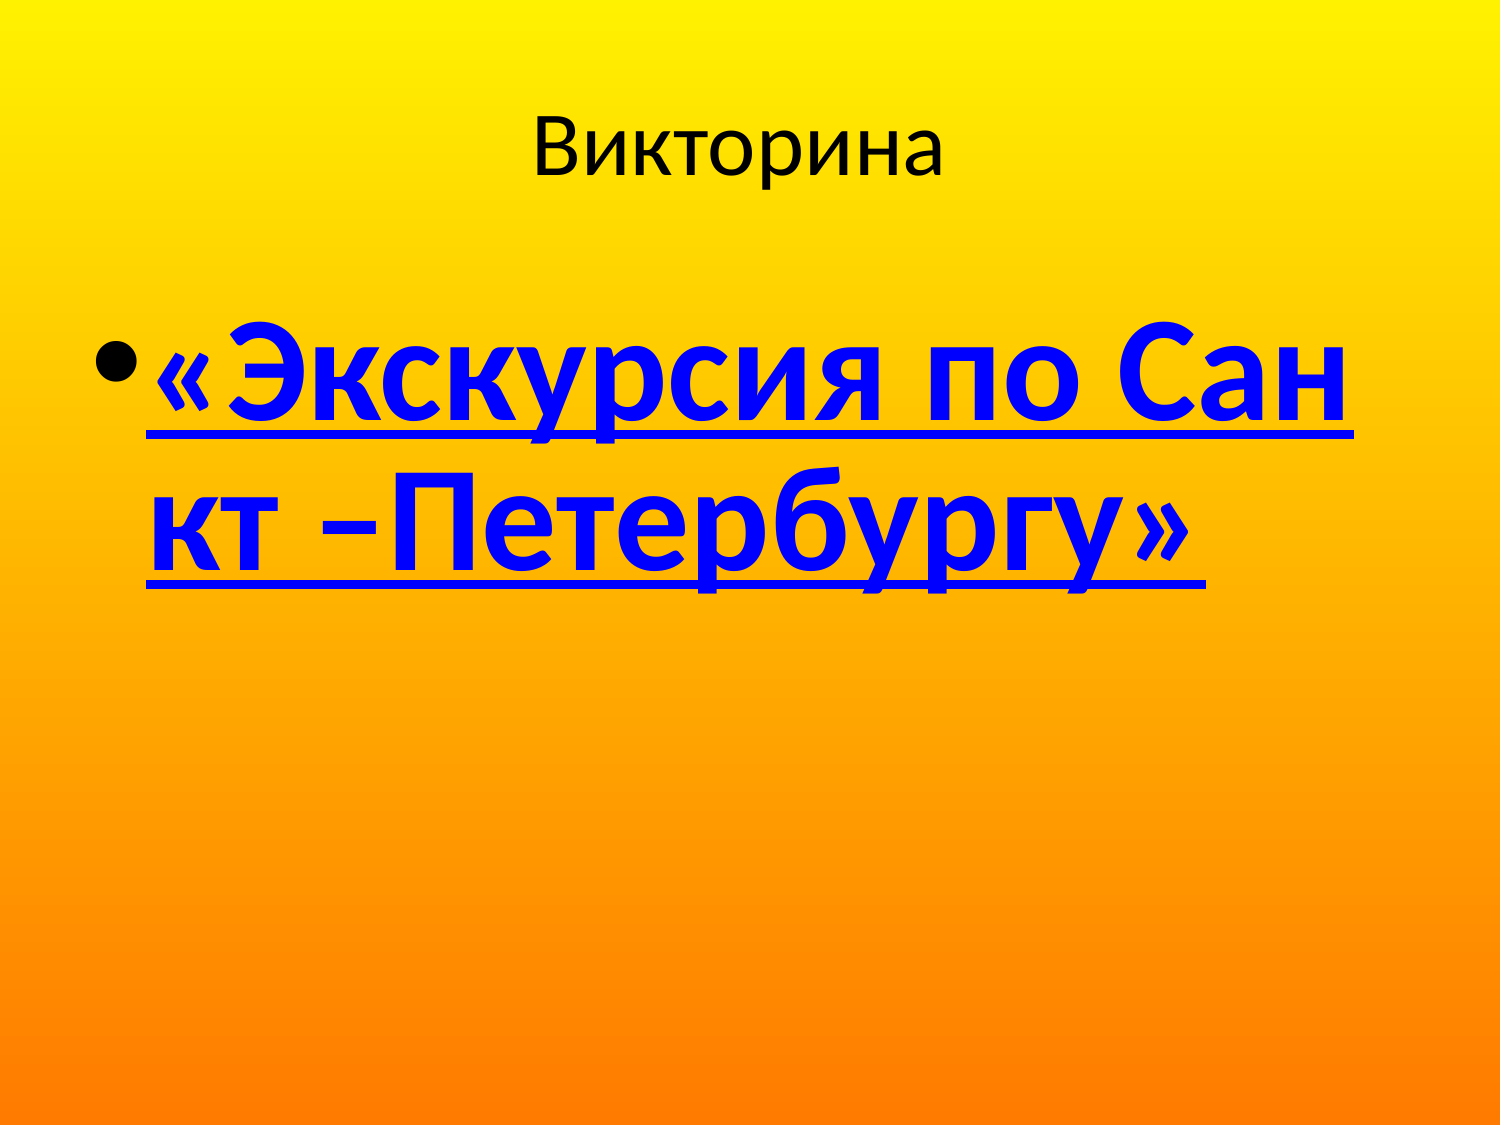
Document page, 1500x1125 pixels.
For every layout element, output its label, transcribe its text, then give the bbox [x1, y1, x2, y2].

list «Экскурсия по Санкт –Петербургу» [75, 262, 1425, 1005]
title Викторина [75, 45, 1425, 233]
